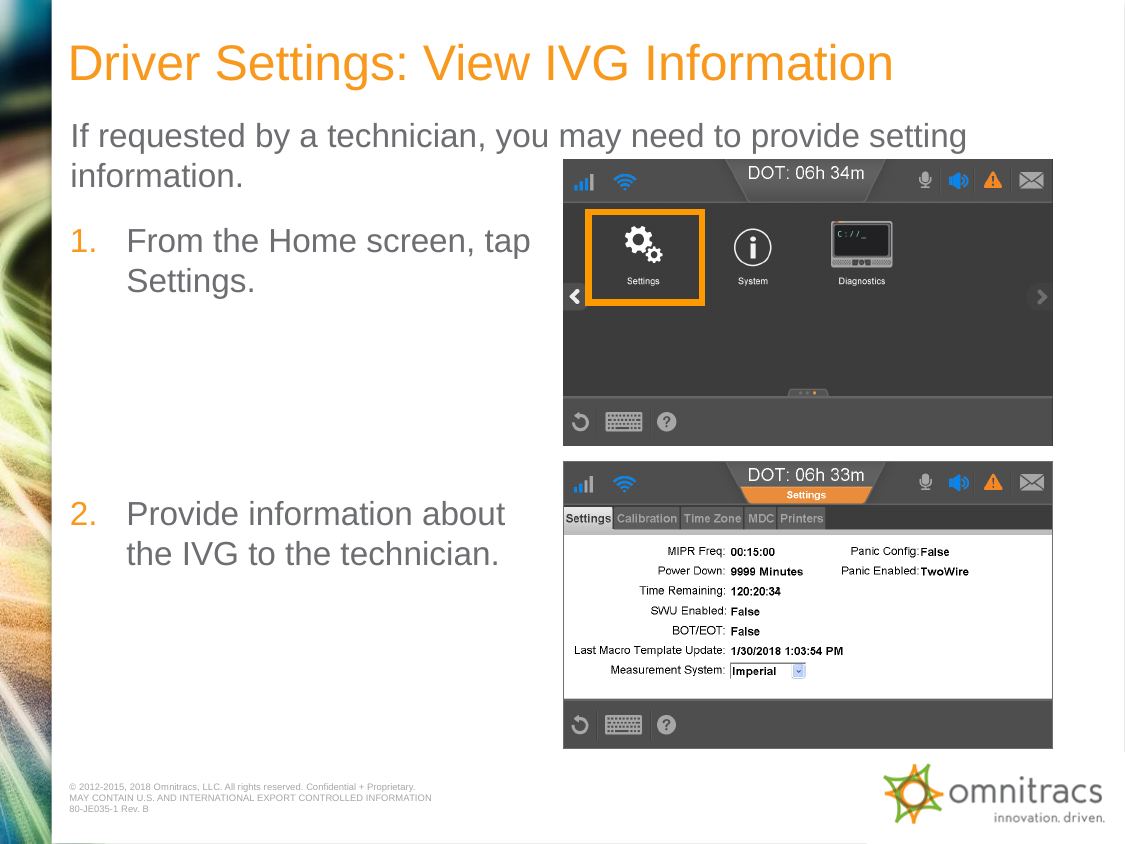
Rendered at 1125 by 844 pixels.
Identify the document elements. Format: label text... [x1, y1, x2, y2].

picture [0, 0, 51, 844]
text_box If requested by a technician, you may need to provide setting information. [55, 106, 1053, 196]
title Driver Settings: View IVG Information [52, 0, 1125, 120]
picture [562, 159, 1053, 446]
picture [562, 461, 1053, 749]
list From the Home screen, tap Settings. Provide information about the IVG to the technician. [55, 212, 557, 661]
picture [867, 752, 1125, 844]
